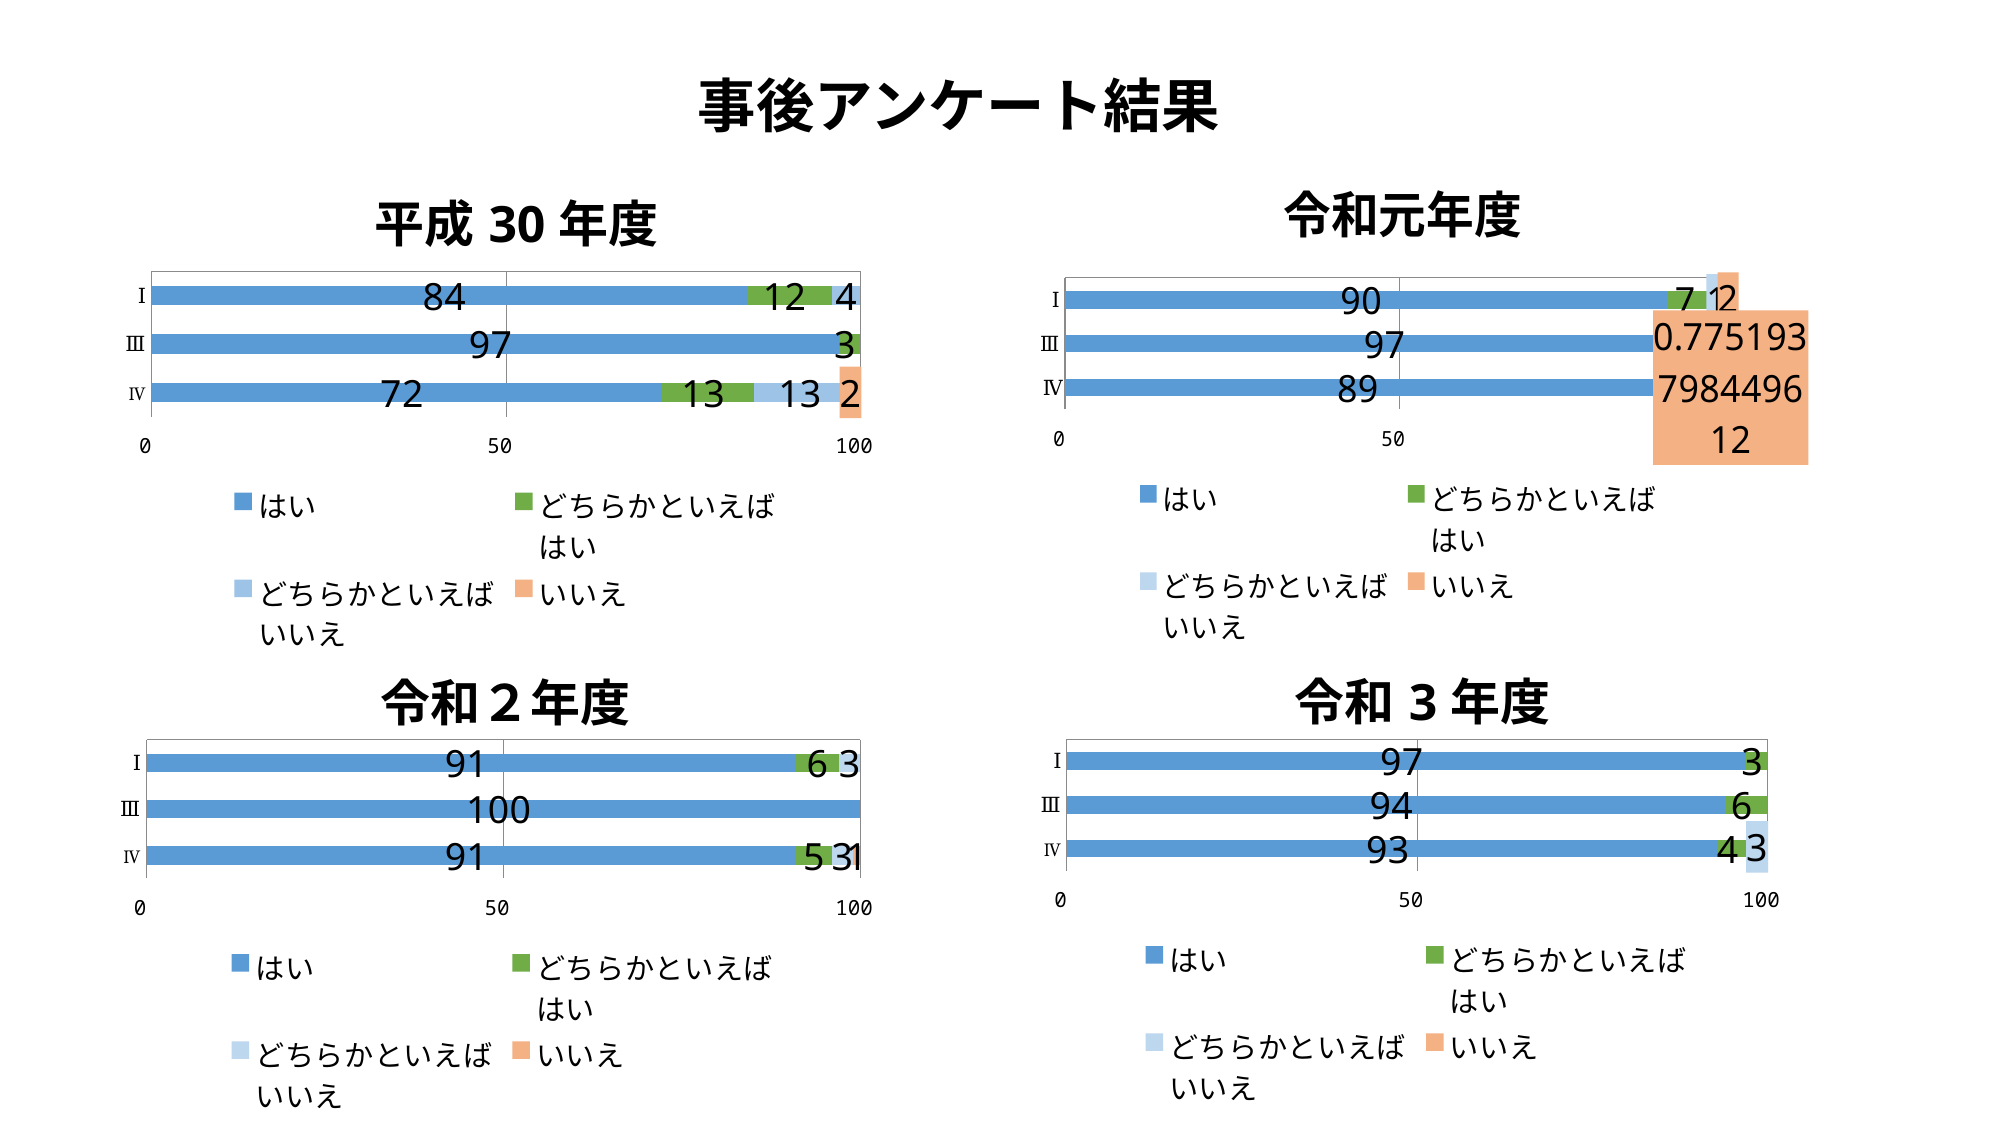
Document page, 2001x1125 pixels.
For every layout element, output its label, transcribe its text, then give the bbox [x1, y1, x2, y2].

text_box 事後アンケート結果 [683, 62, 1235, 147]
chart [1024, 147, 1809, 1115]
chart [104, 140, 902, 1123]
